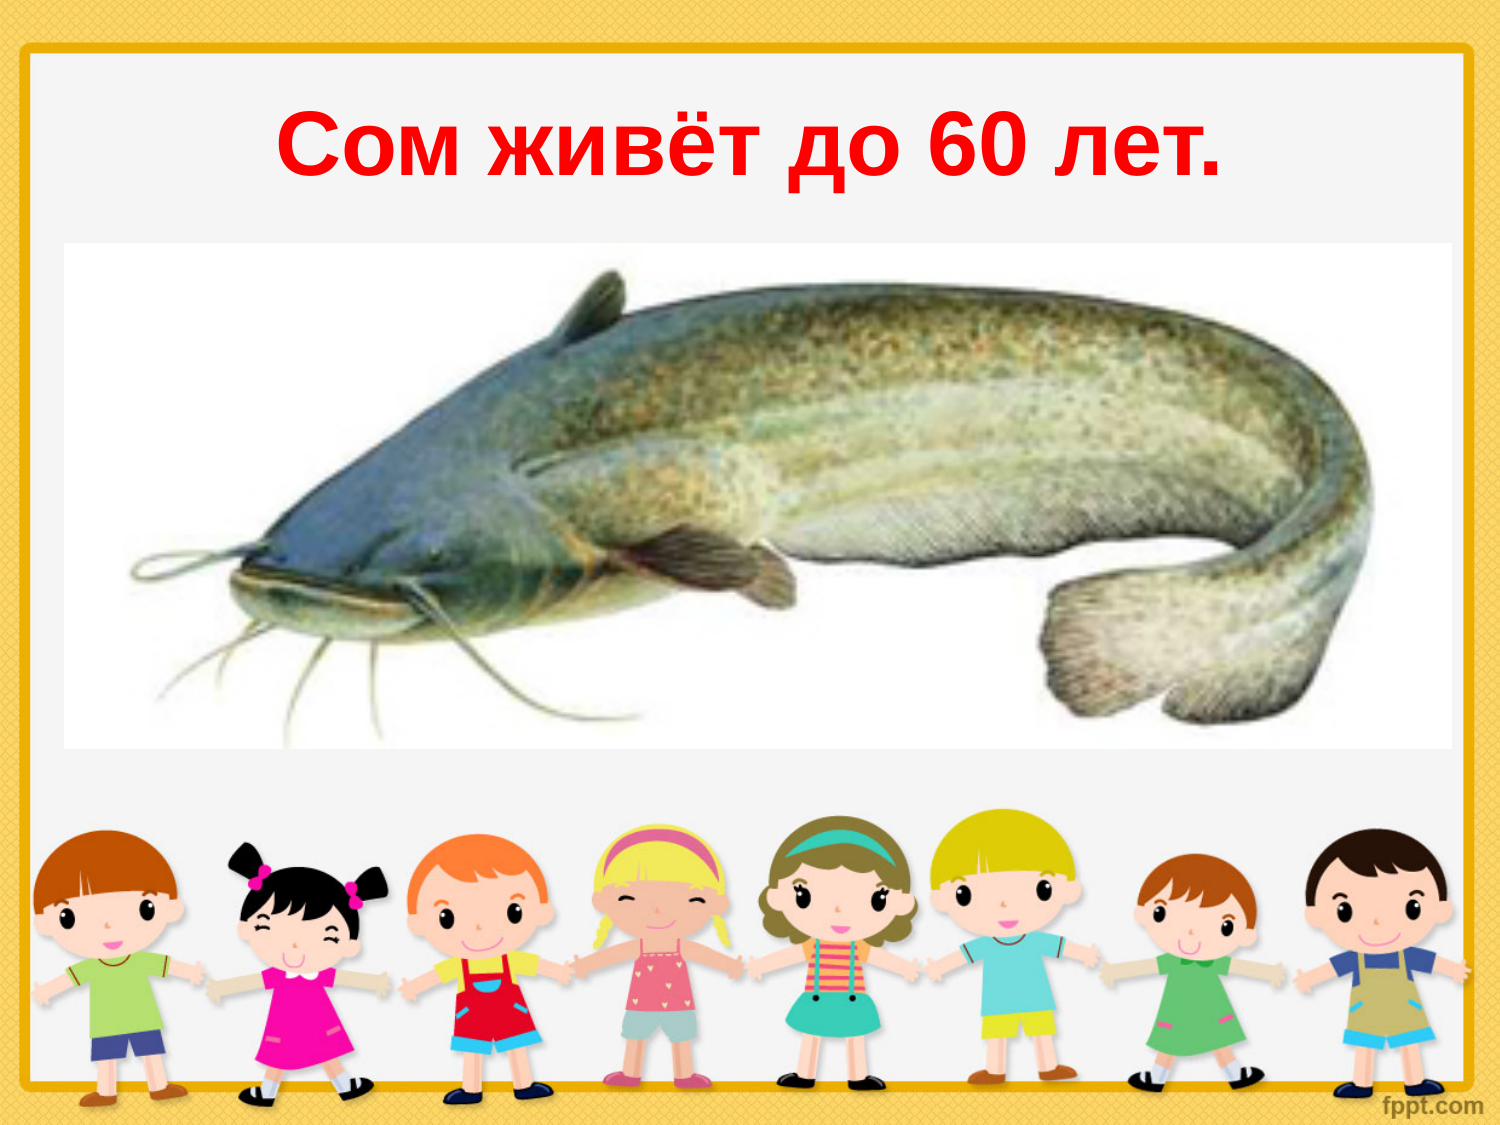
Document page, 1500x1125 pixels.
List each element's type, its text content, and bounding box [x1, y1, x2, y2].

picture [0, 0, 1500, 1125]
title Сом живёт до 60 лет. [74, 44, 1426, 233]
